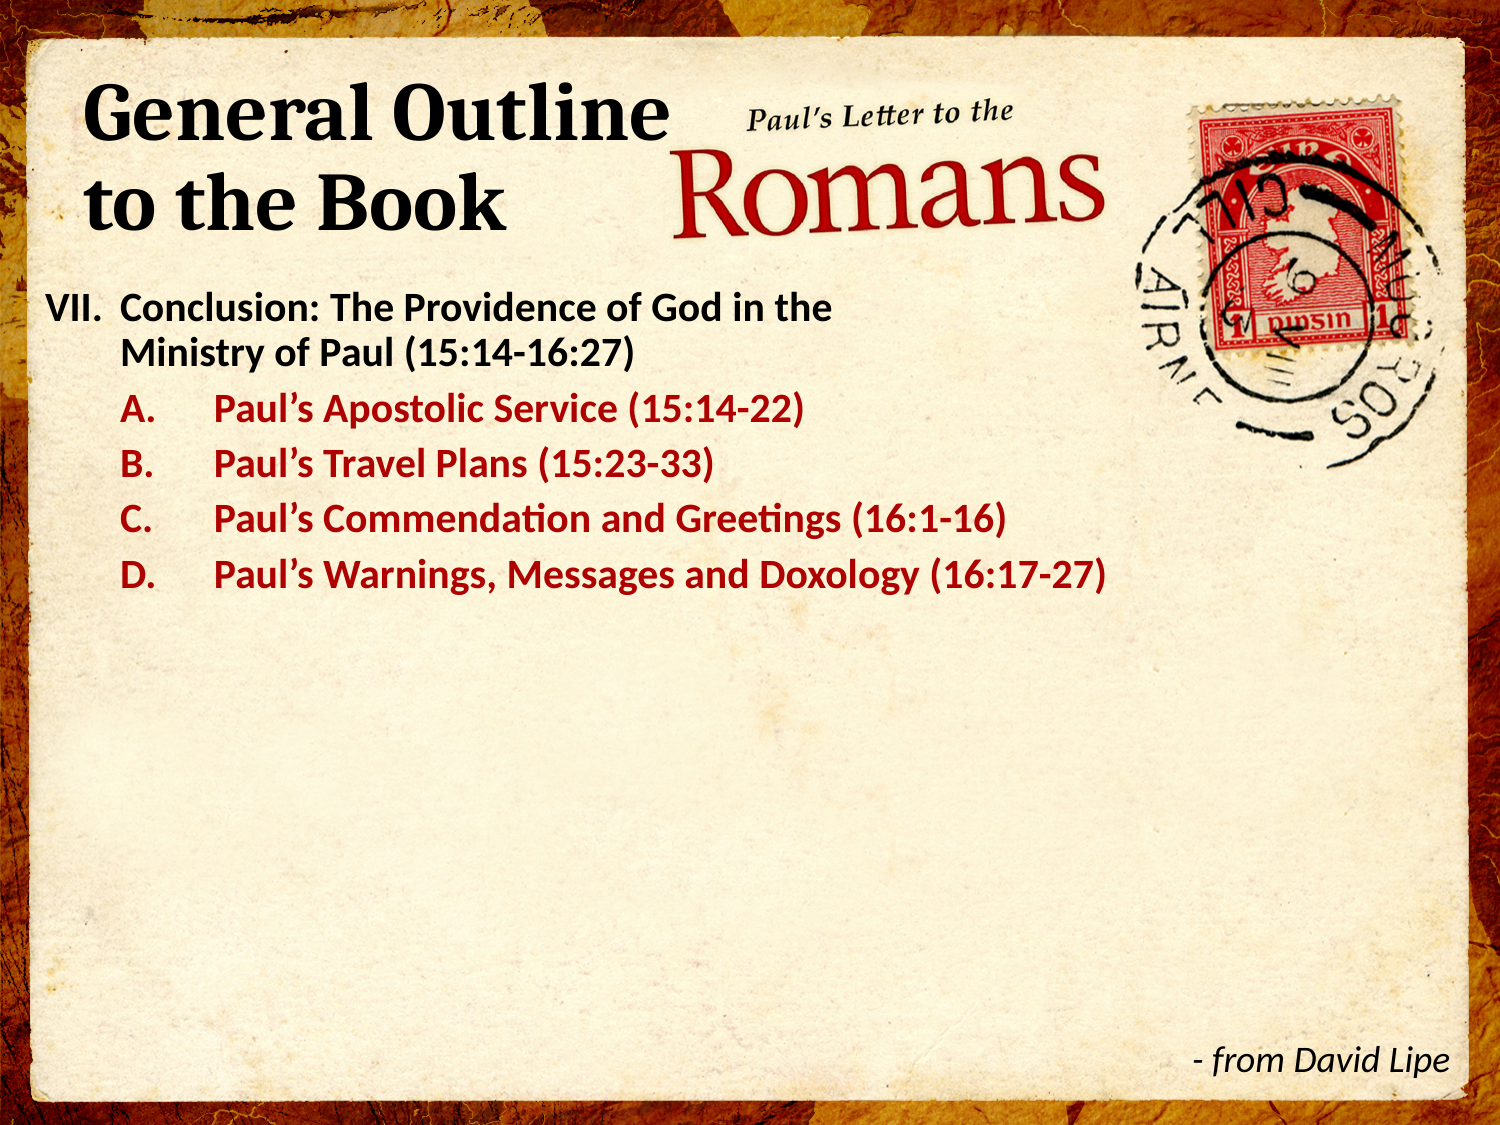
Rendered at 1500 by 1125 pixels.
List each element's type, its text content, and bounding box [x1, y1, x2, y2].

picture [0, 0, 1500, 1125]
list Conclusion: The Providence of God in the Ministry of Paul (15:14-16:27) Paul’s Apostolic Service (15:14-22) Paul’s Travel Plans (15:23-33) Paul’s Commendation and Greetings (16:1-16) Paul’s Warnings, Messages and Doxology (16:17-27) [30, 278, 1458, 1100]
text_box - from David Lipe [1148, 1027, 1466, 1088]
title General Outline to the Book [68, 60, 727, 257]
